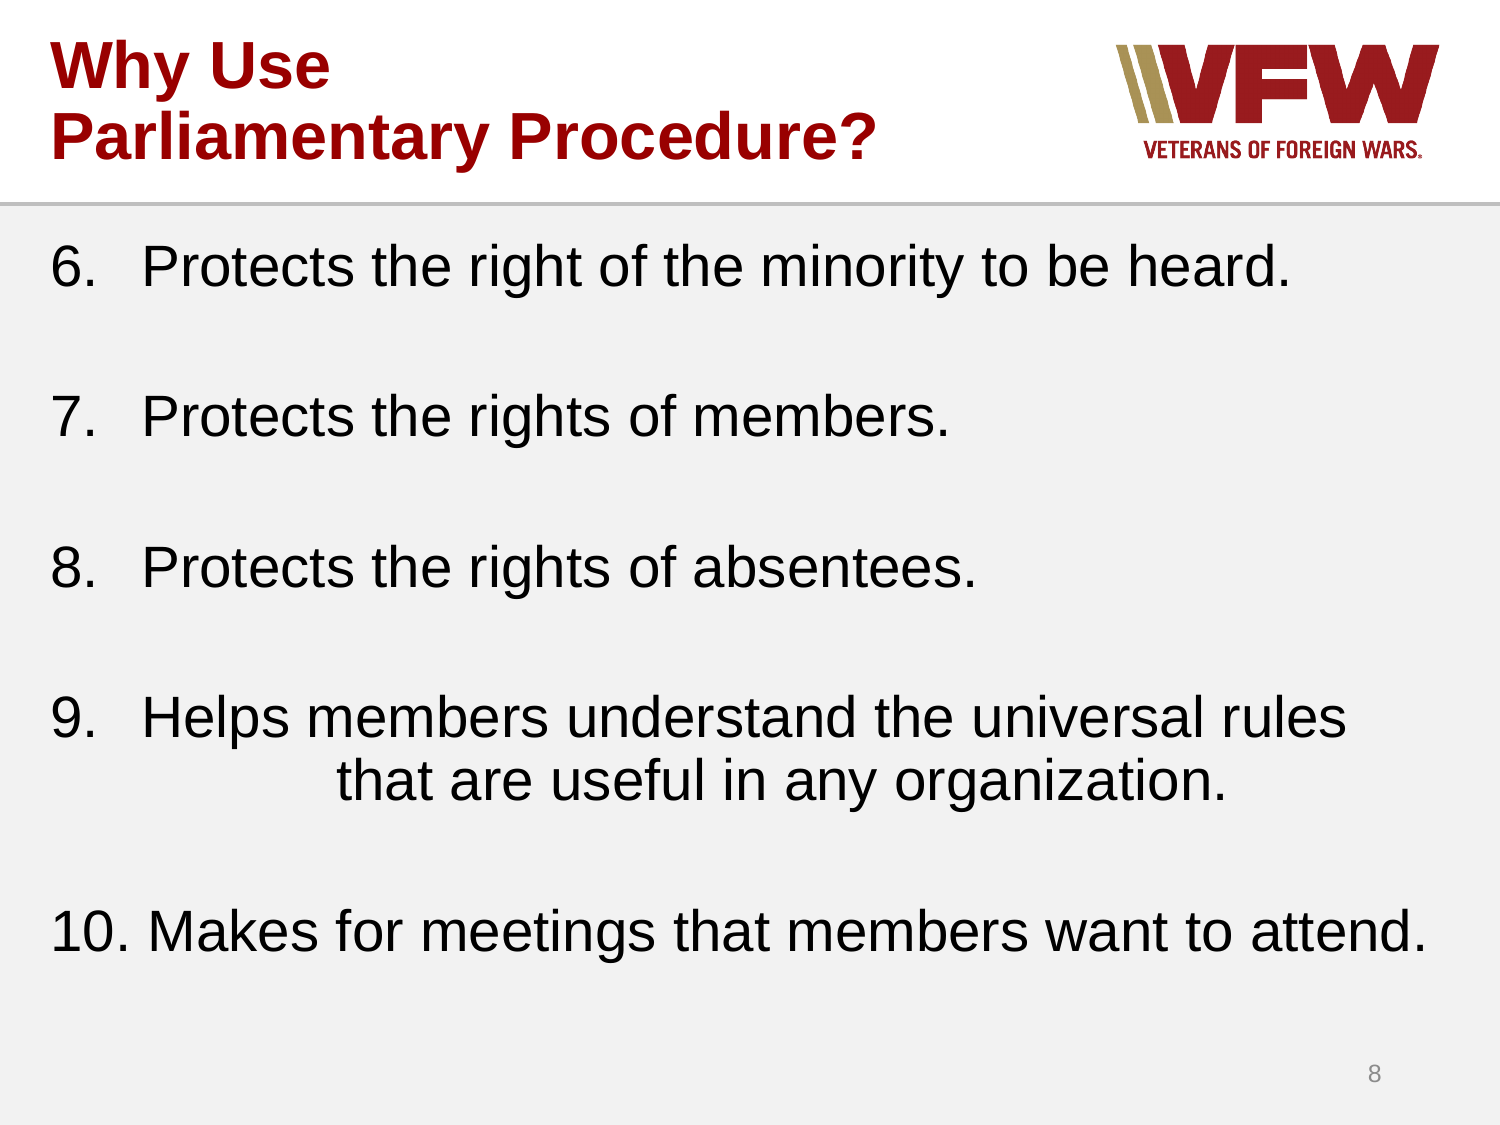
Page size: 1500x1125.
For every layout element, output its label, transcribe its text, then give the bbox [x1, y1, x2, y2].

title Why Use Parliamentary Procedure? [35, 22, 1110, 184]
list Protects the right of the minority to be heard. Protects the rights of members. Protects the rights of absentees. Helps members understand the universal rules that are useful in any organization. Makes for meetings that members want to attend. [35, 228, 1446, 1103]
picture [1115, 44, 1440, 159]
slide_number 8 [1059, 1042, 1397, 1103]
